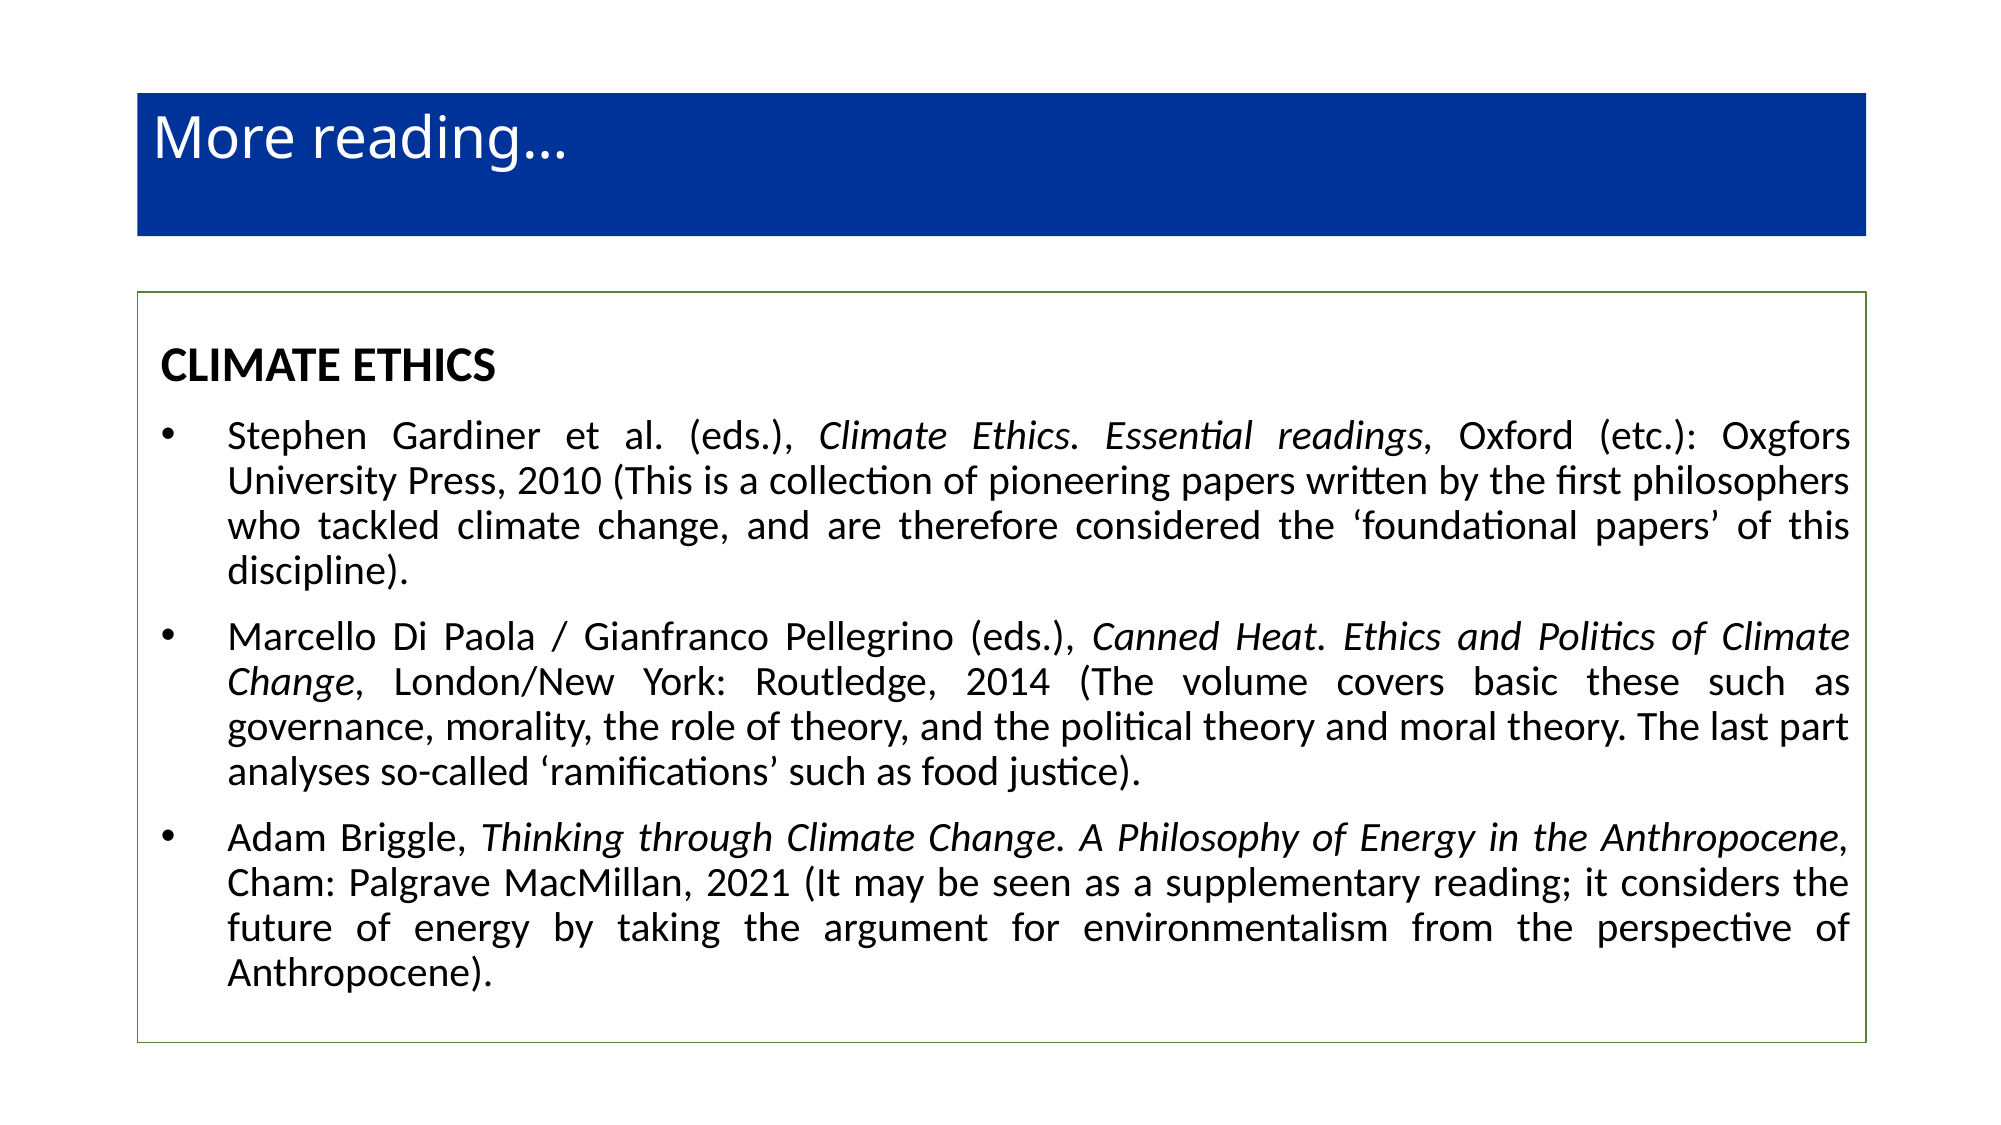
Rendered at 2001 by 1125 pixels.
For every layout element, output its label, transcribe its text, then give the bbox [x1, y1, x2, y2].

list CLIMATE ETHICS Stephen Gardiner et al. (eds.), Climate Ethics. Essential readings, Oxford (etc.): Oxgfors University Press, 2010 (This is a collection of pioneering papers written by the first philosophers who tackled climate change, and are therefore considered the ‘foundational papers’ of this discipline). Marcello Di Paola / Gianfranco Pellegrino (eds.), Canned Heat. Ethics and Politics of Climate Change, London/New York: Routledge, 2014 (The volume covers basic these such as governance, morality, the role of theory, and the political theory and moral theory. The last part analyses so-called ‘ramifications’ such as food justice). Adam Briggle, Thinking through Climate Change. A Philosophy of Energy in the Anthropocene, Cham: Palgrave MacMillan, 2021 (It may be seen as a supplementary reading; it considers the future of energy by taking the argument for environmentalism from the perspective of Anthropocene). [137, 292, 1867, 1043]
title More reading… [137, 93, 1867, 237]
